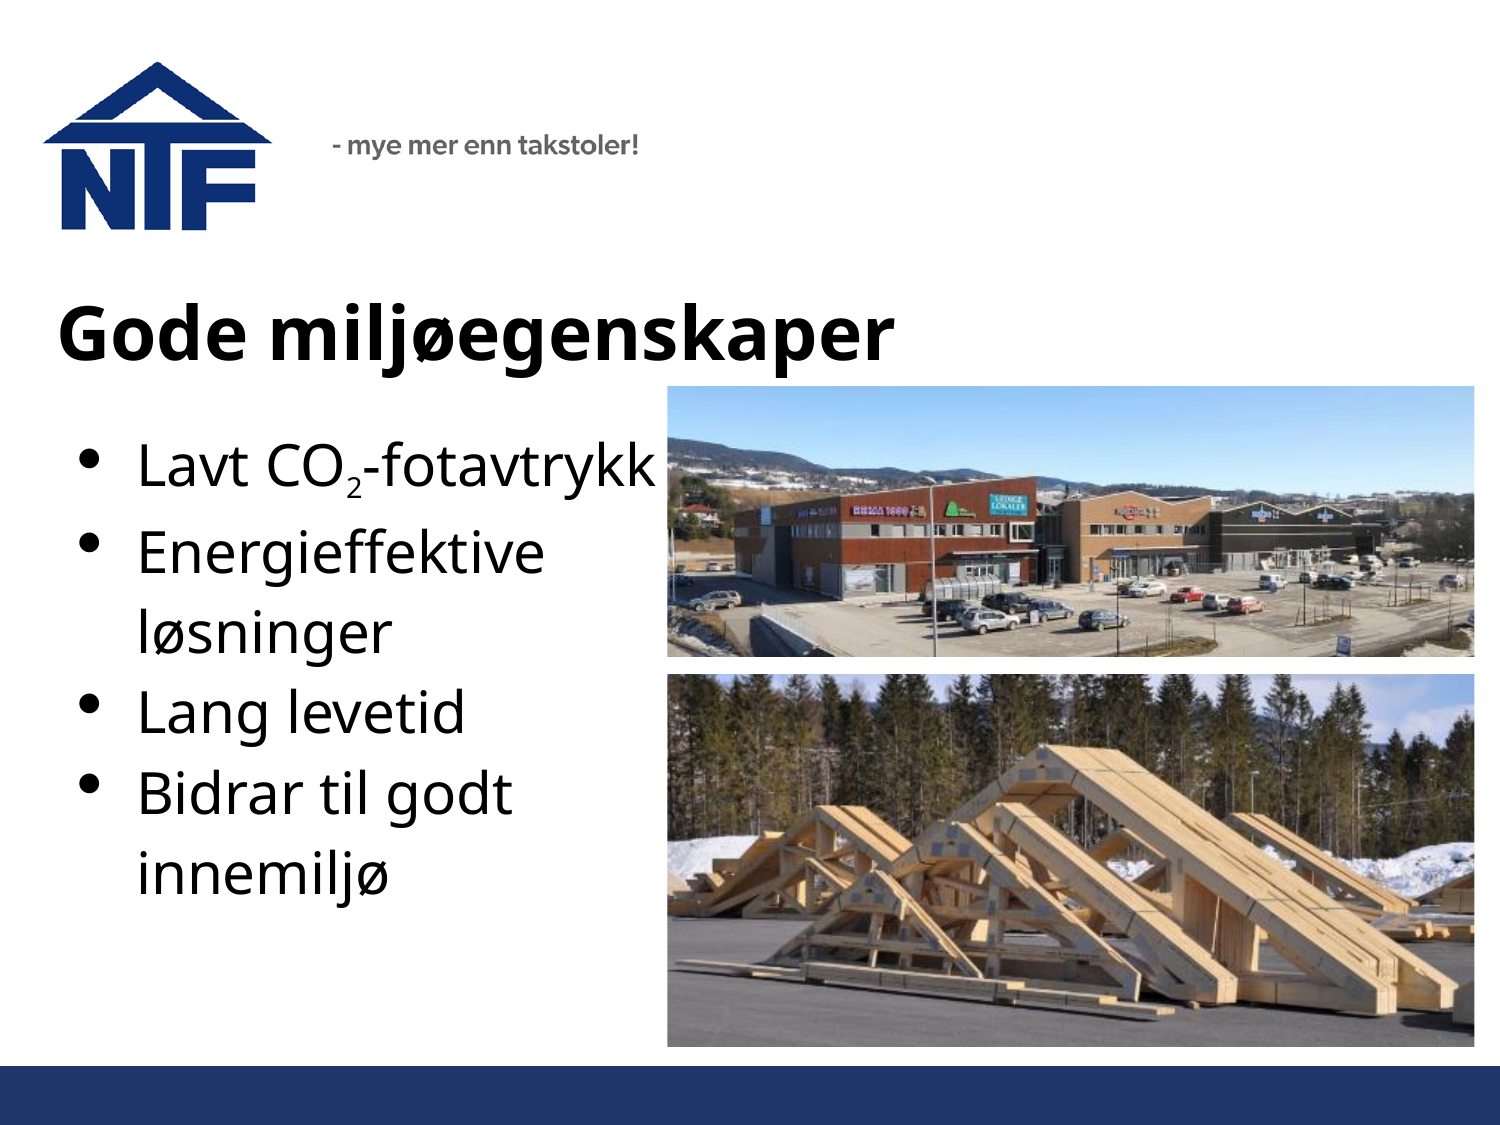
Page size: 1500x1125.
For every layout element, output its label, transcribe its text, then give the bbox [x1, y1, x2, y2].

text_box Gode miljøegenskaper [41, 278, 1500, 383]
picture [667, 386, 1475, 657]
picture [667, 674, 1475, 1047]
picture [41, 58, 651, 234]
picture [0, 1066, 1500, 1125]
text_box Lavt CO2-fotavtrykk Energieffektive løsninger Lang levetid Bidrar til godt innemiljø [64, 408, 727, 914]
